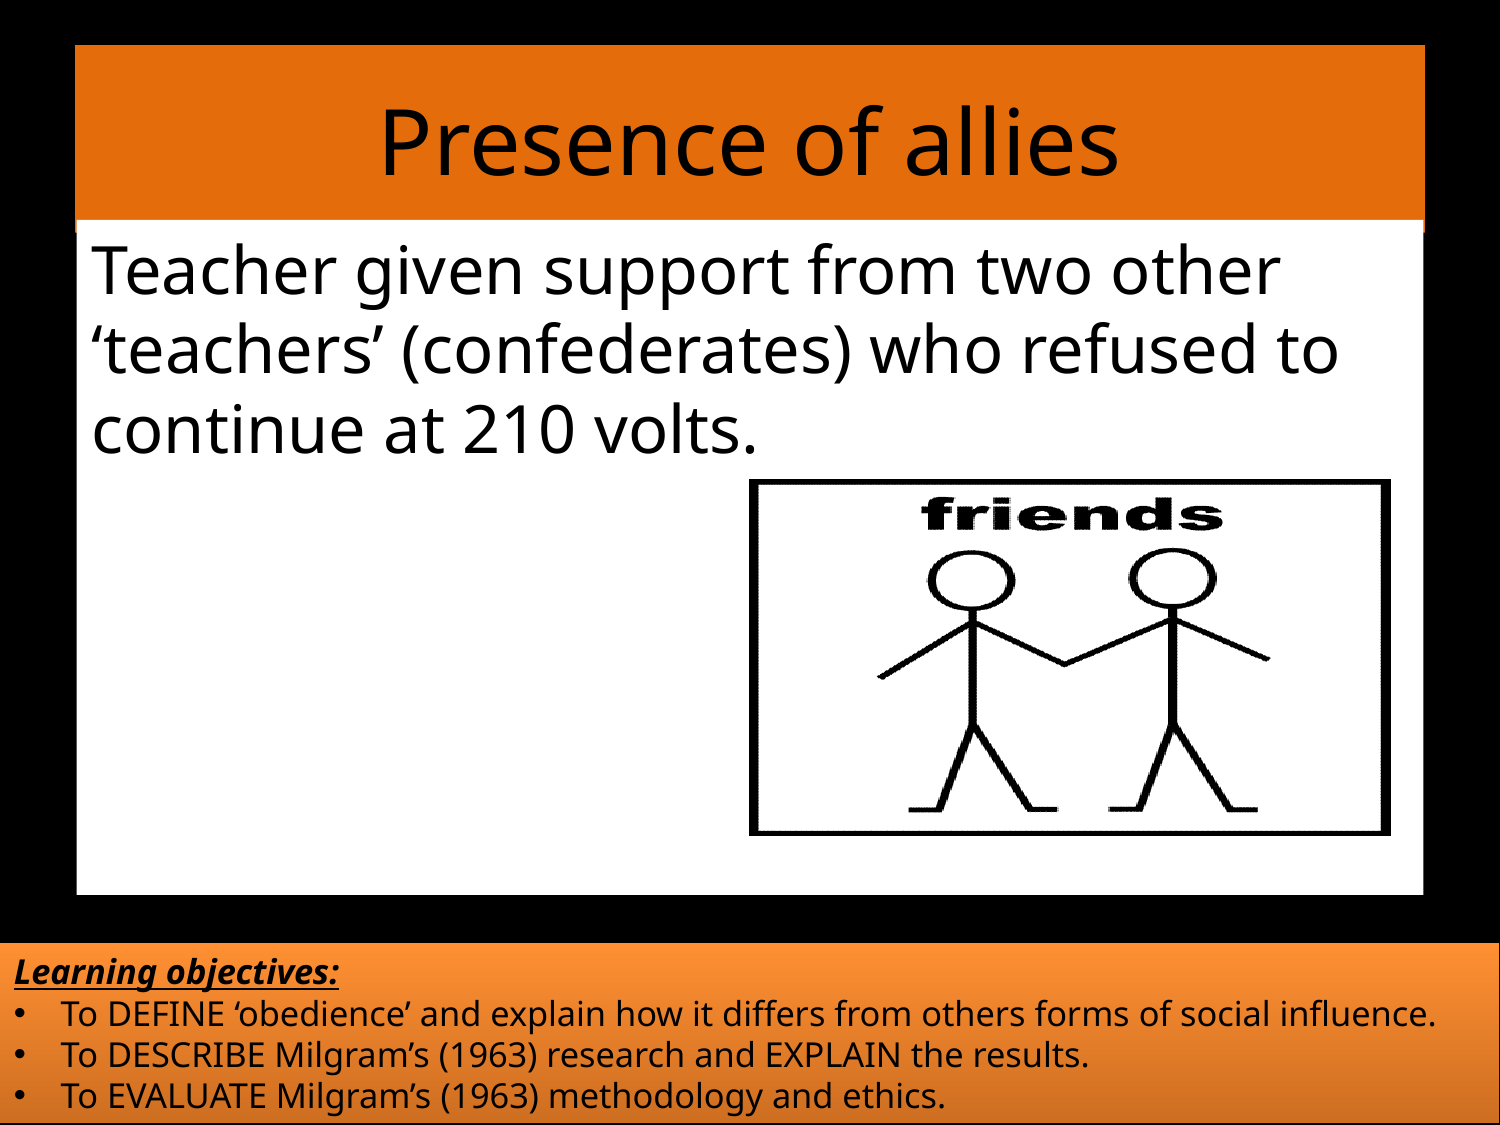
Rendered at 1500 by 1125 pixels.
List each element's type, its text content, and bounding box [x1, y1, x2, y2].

text_box Learning objectives: To DEFINE ‘obedience’ and explain how it differs from others forms of social influence. To DESCRIBE Milgram’s (1963) research and EXPLAIN the results. To EVALUATE Milgram’s (1963) methodology and ethics. [0, 943, 1499, 1123]
list Teacher given support from two other ‘teachers’ (confederates) who refused to continue at 210 volts. [76, 219, 1424, 895]
title Presence of allies [75, 45, 1425, 233]
picture [748, 479, 1391, 836]
